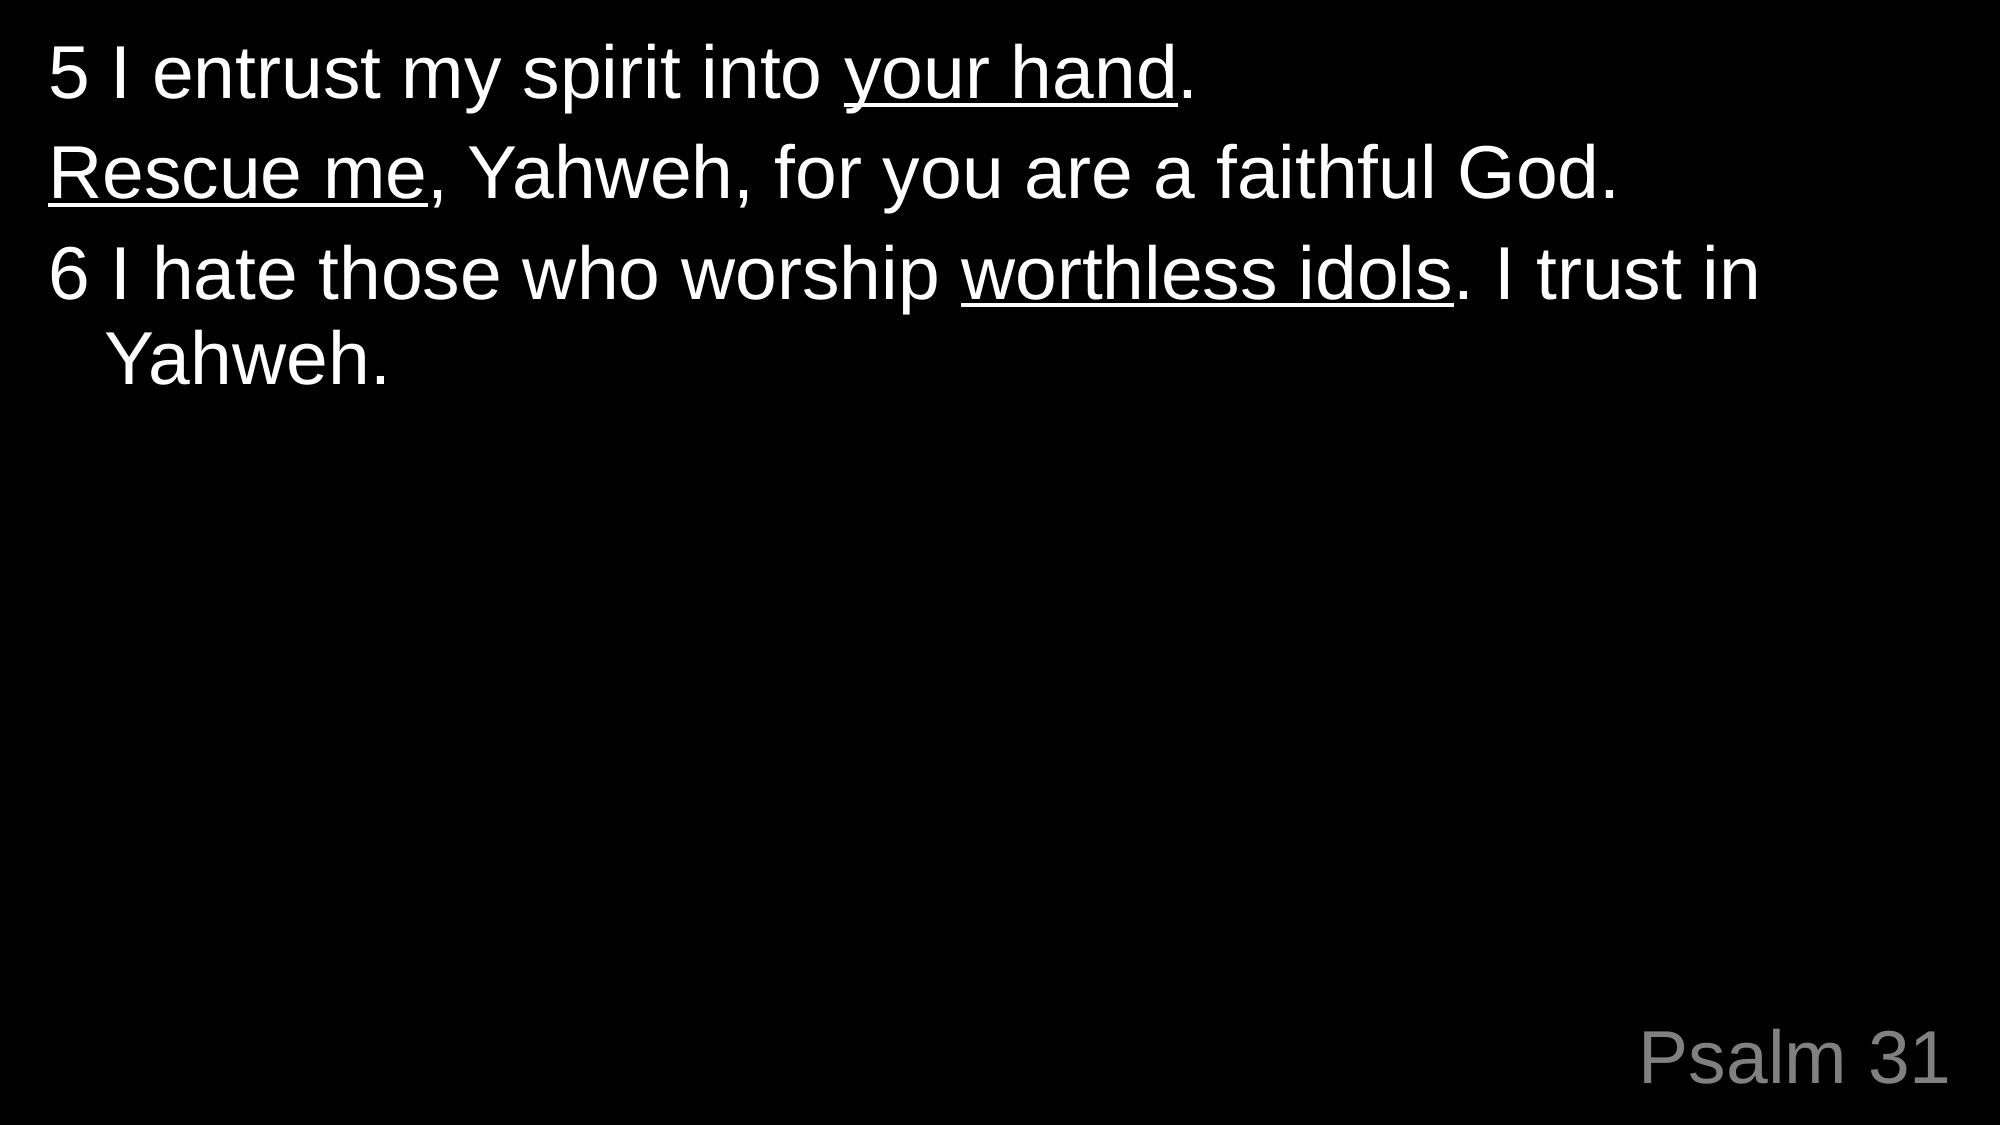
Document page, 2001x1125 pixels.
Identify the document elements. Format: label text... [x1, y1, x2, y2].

title Psalm 31 [1549, 1016, 1967, 1106]
list 5 I entrust my spirit into your hand. Rescue me, Yahweh, for you are a faithful God. 6 I hate those who worship worthless idols. I trust in Yahweh. [33, 22, 1967, 976]
